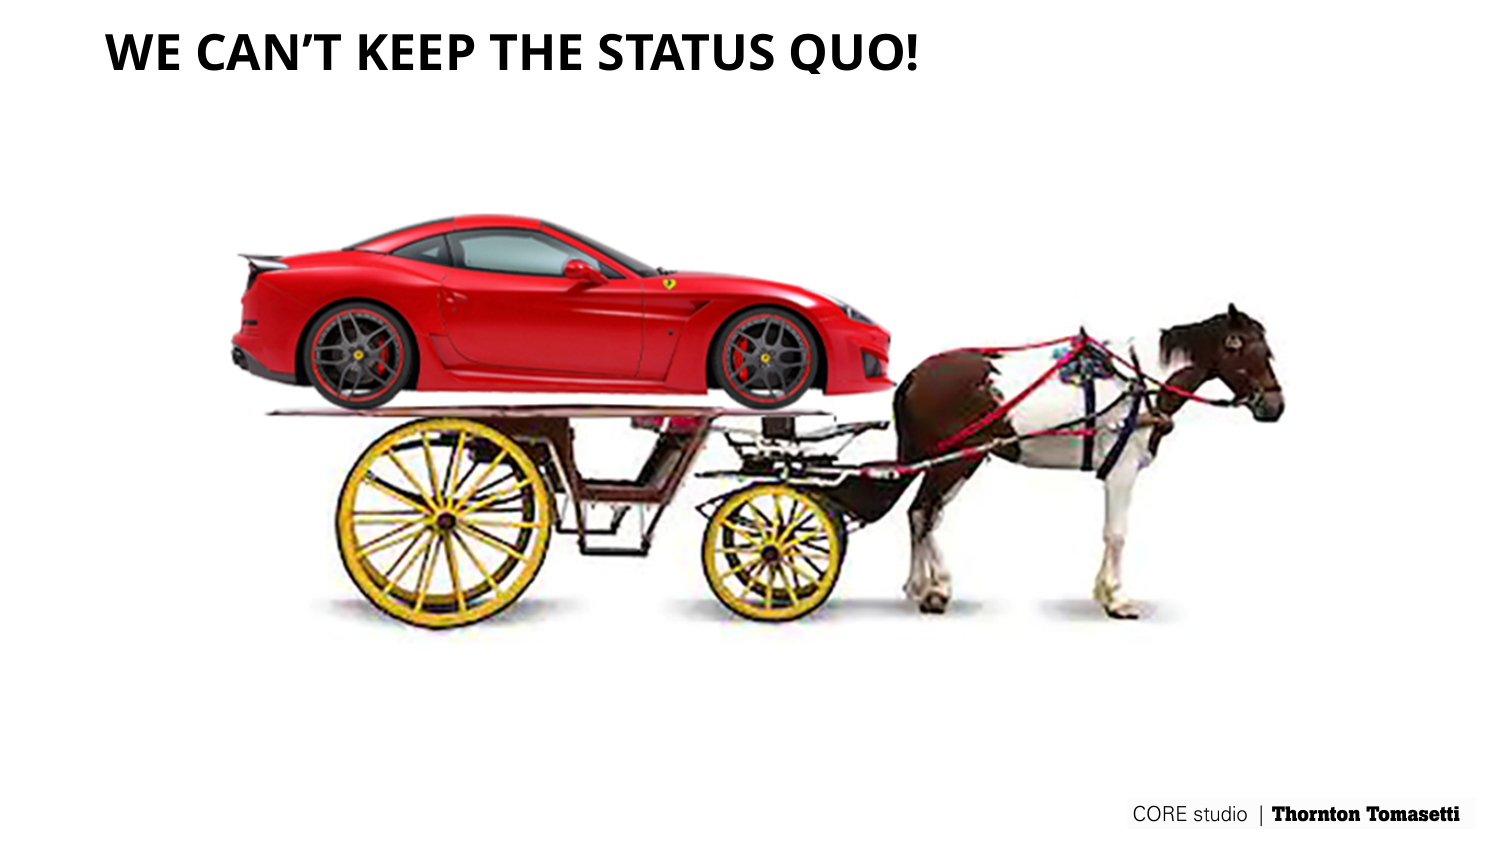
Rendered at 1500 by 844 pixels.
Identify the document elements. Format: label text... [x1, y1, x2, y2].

picture [1127, 798, 1476, 829]
picture [182, 73, 1319, 720]
text_box WE CAN’T KEEP THE STATUS QUO! [90, 5, 1251, 75]
